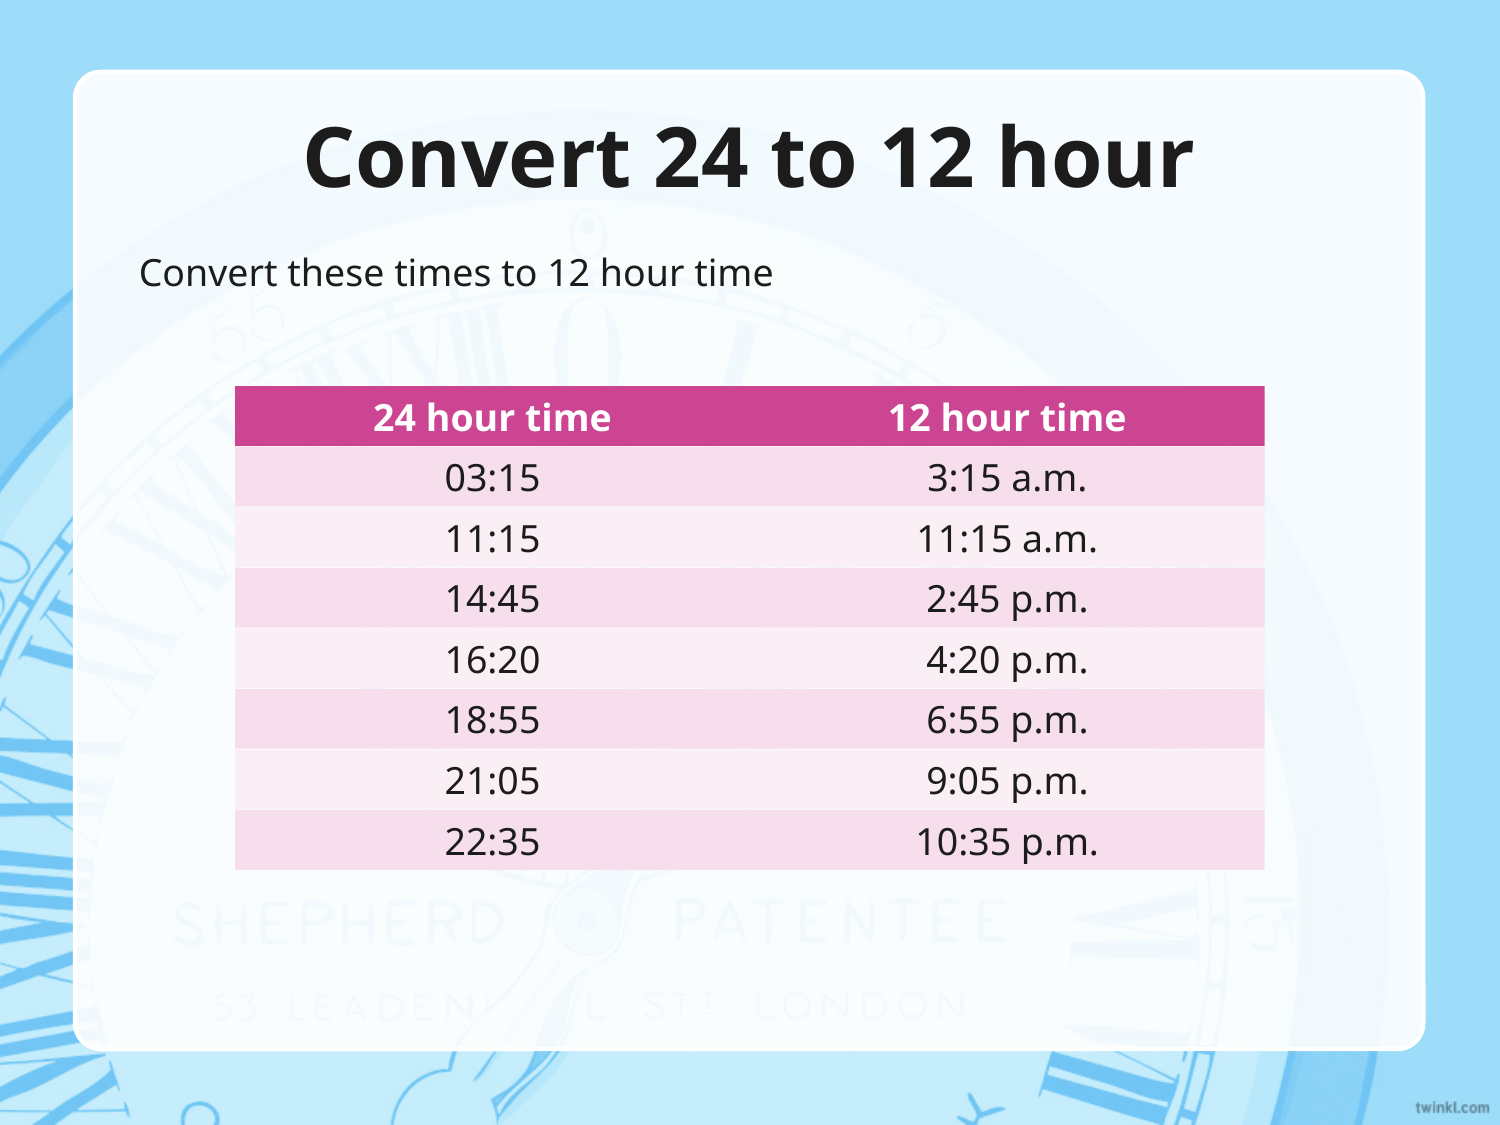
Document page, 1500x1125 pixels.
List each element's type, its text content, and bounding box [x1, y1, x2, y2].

text_box 10:35 p.m. [749, 810, 1265, 870]
title Convert 24 to 12 hour [75, 78, 1424, 242]
text_box 03:15 [235, 446, 749, 507]
text_box 21:05 [235, 749, 749, 810]
text_box 3:15 a.m. [749, 446, 1265, 507]
text_box 9:05 p.m. [749, 749, 1265, 810]
text_box 14:45 [235, 567, 749, 628]
text_box 12 hour time [749, 386, 1265, 446]
text_box 18:55 [235, 688, 749, 749]
text_box 22:35 [235, 810, 749, 870]
text_box Convert these times to 12 hour time [123, 241, 1376, 302]
text_box 4:20 p.m. [749, 628, 1265, 688]
text_box 11:15 [235, 507, 749, 567]
text_box 11:15 a.m. [749, 507, 1265, 567]
text_box 16:20 [235, 628, 749, 688]
text_box 6:55 p.m. [749, 688, 1265, 749]
text_box 24 hour time [235, 386, 749, 446]
text_box 2:45 p.m. [749, 567, 1265, 628]
picture [0, 0, 1500, 1125]
